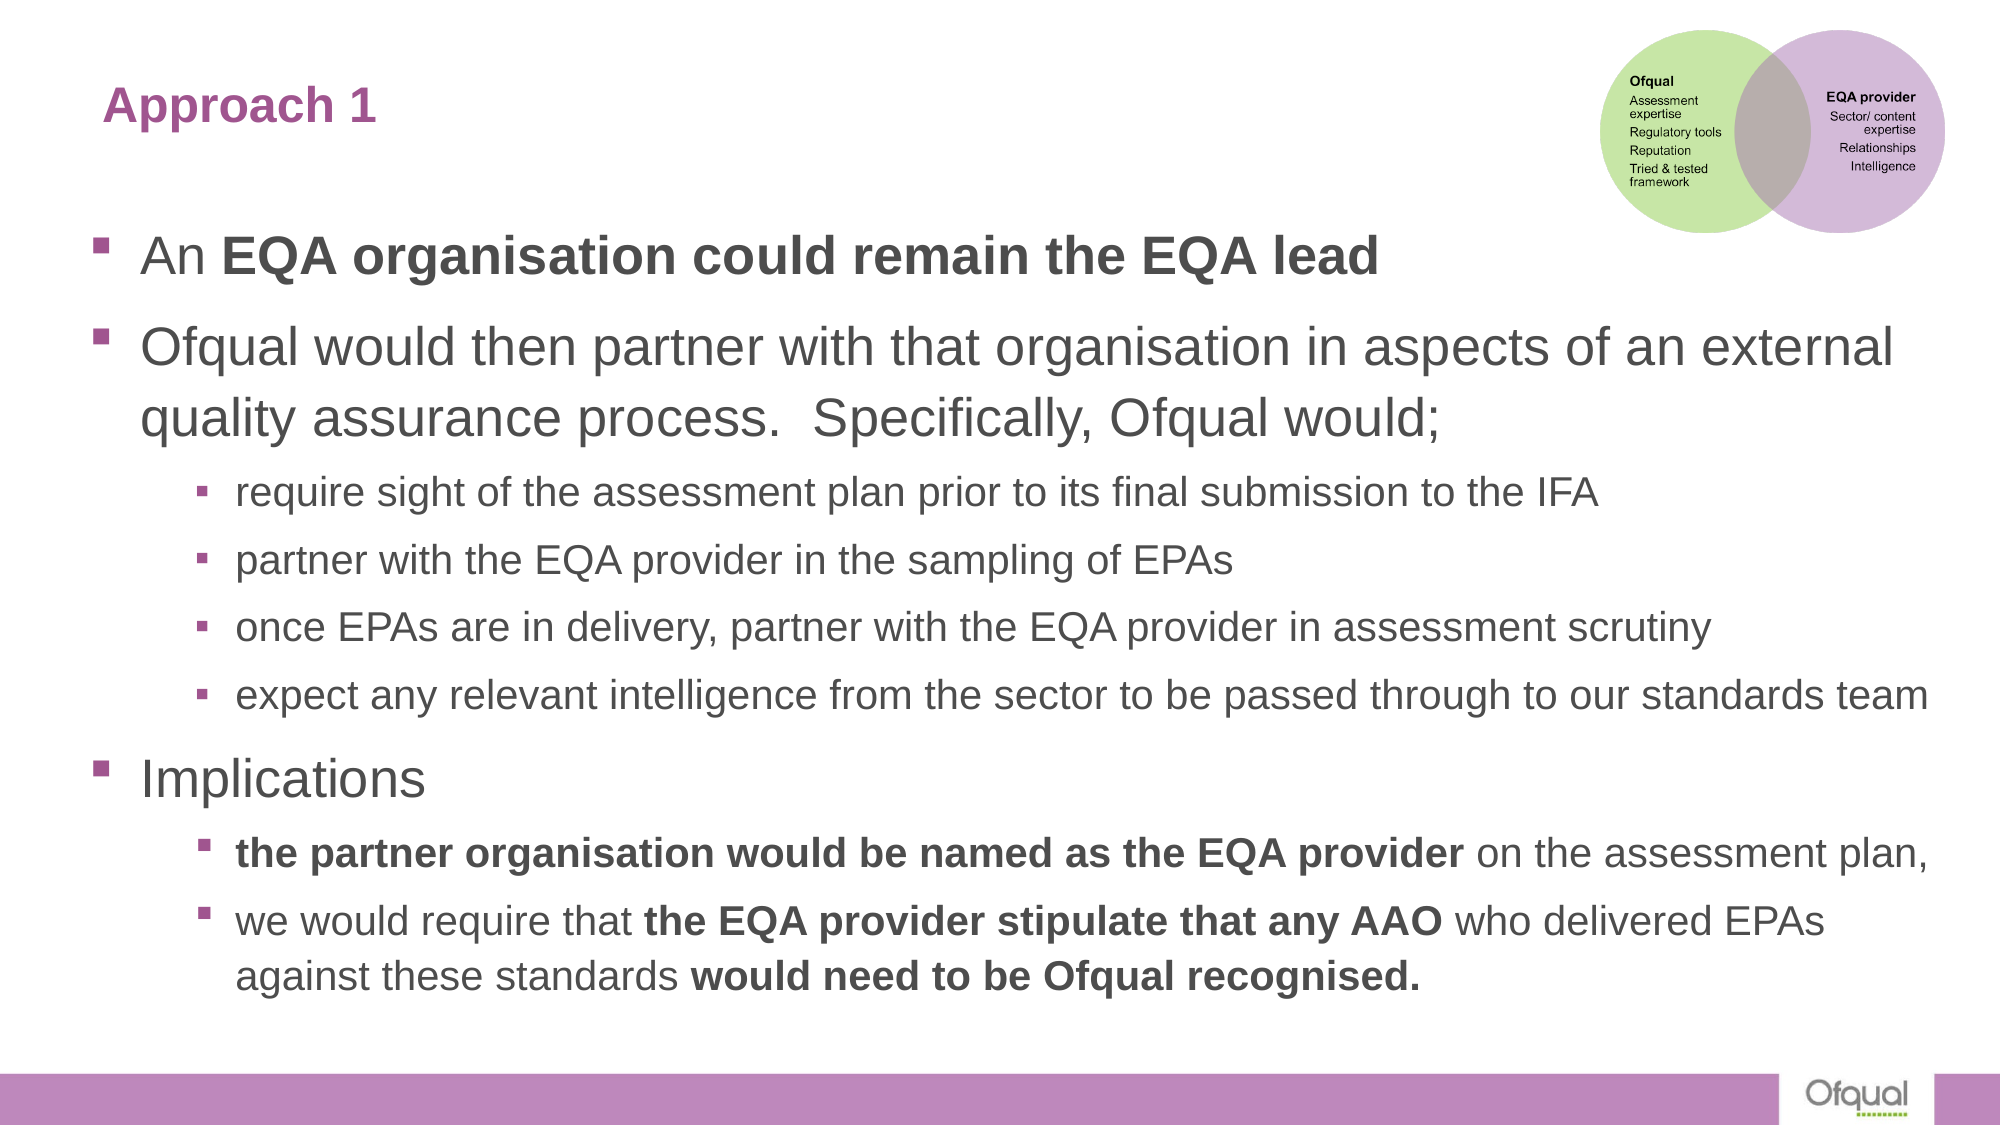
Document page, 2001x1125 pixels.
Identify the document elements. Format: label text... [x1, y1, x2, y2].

title Approach 1 [102, 66, 1491, 161]
picture [0, 0, 2000, 1125]
list An EQA organisation could remain the EQA lead Ofqual would then partner with that organisation in aspects of an external quality assurance process. Specifically, Ofqual would; require sight of the assessment plan prior to its final submission to the IFA partner with the EQA provider in the sampling of EPAs once EPAs are in delivery, partner with the EQA provider in assessment scrutiny expect any relevant intelligence from the sector to be passed through to our standards team Implications the partner organisation would be named as the EQA provider on the assessment plan, we would require that the EQA provider stipulate that any AAO who delivered EPAs against these standards would need to be Ofqual recognised. [88, 208, 1944, 1125]
